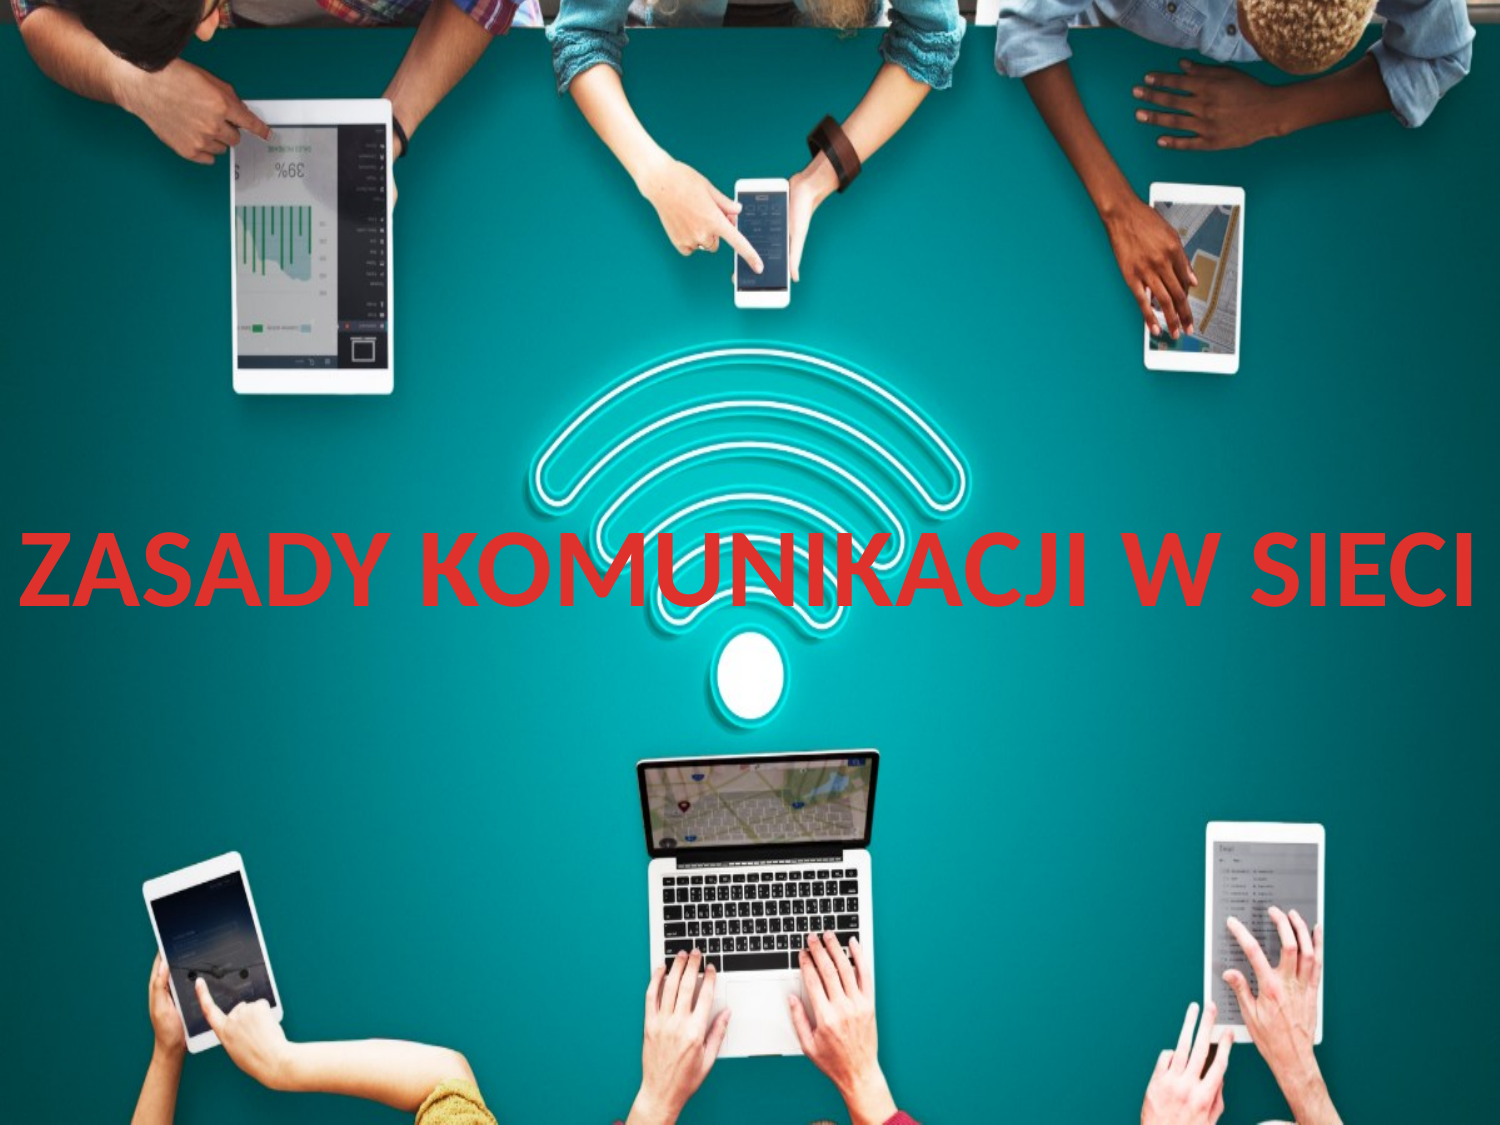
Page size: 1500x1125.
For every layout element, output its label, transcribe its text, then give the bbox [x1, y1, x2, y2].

text_box ZASADY KOMUNIKACJI W SIECI [3, 486, 1497, 637]
picture [0, 0, 1500, 1125]
